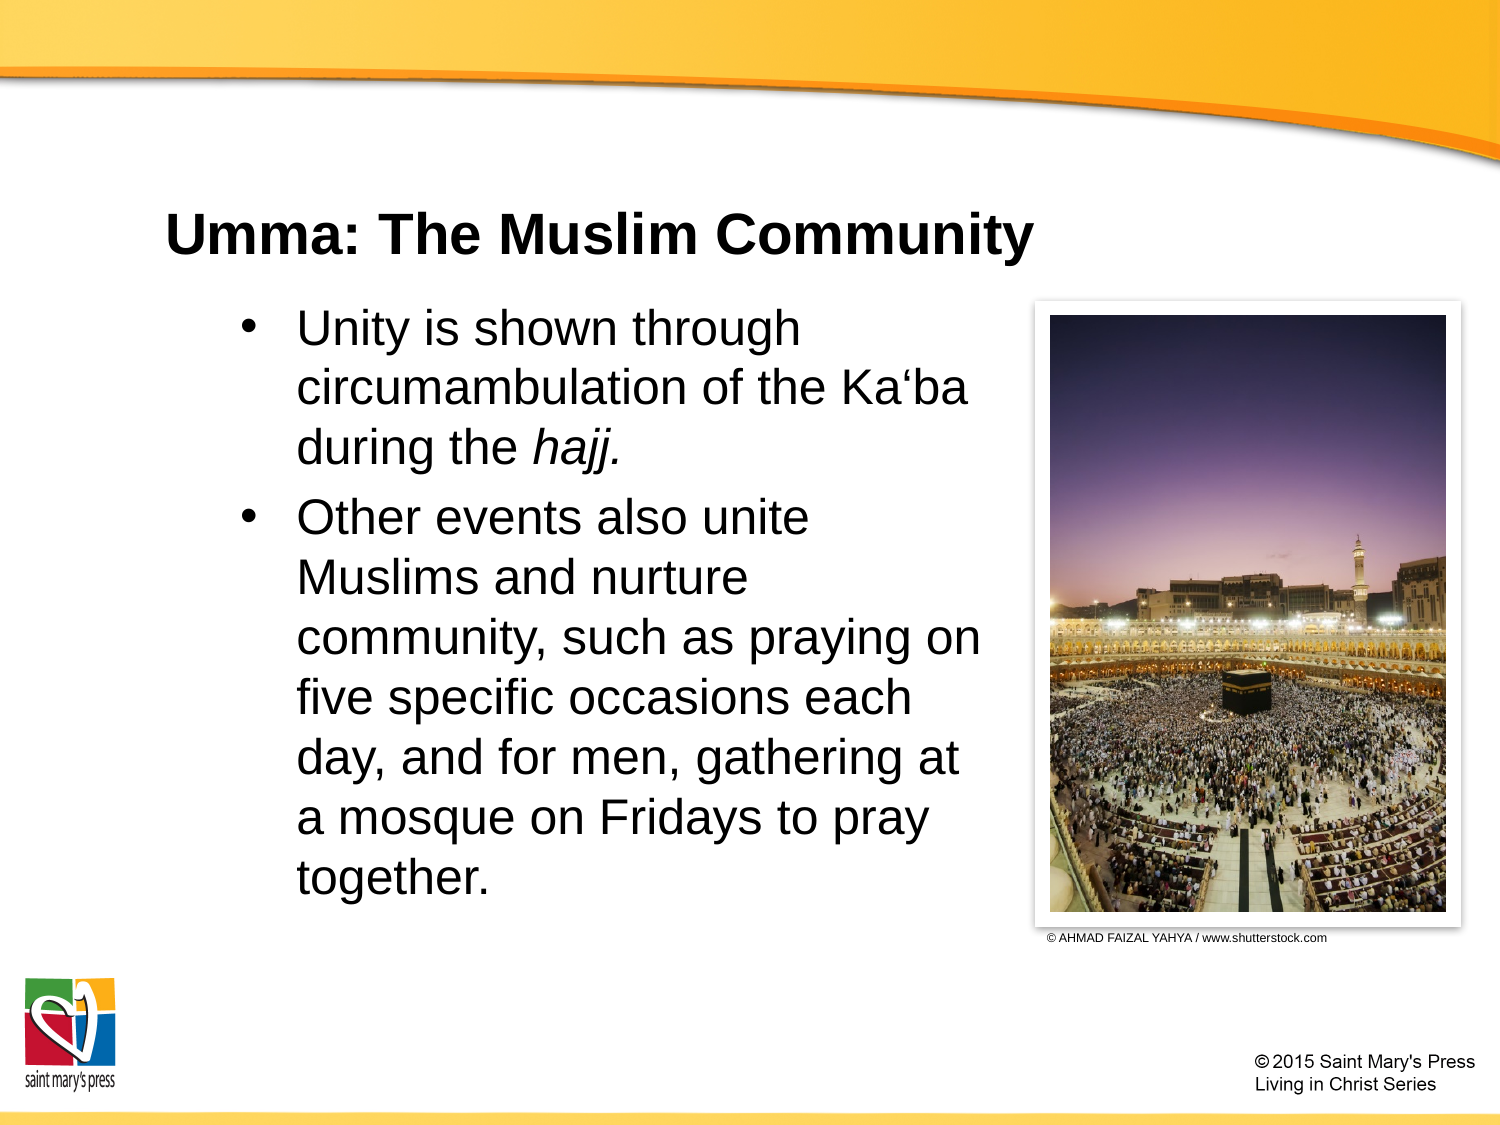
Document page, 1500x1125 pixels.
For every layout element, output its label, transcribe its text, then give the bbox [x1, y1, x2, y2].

picture [1049, 315, 1447, 913]
title Umma: The Muslim Community [150, 187, 1500, 275]
picture [0, 0, 1500, 1125]
list Unity is shown through circumambulation of the Ka‘ba during the hajj. Other events also unite Muslims and nurture community, such as praying on five specific occasions each day, and for men, gathering at a mosque on Fridays to pray together. [225, 287, 1000, 1005]
text_box © AHMAD FAIZAL YAHYA / www.shutterstock.com [1001, 922, 1500, 953]
